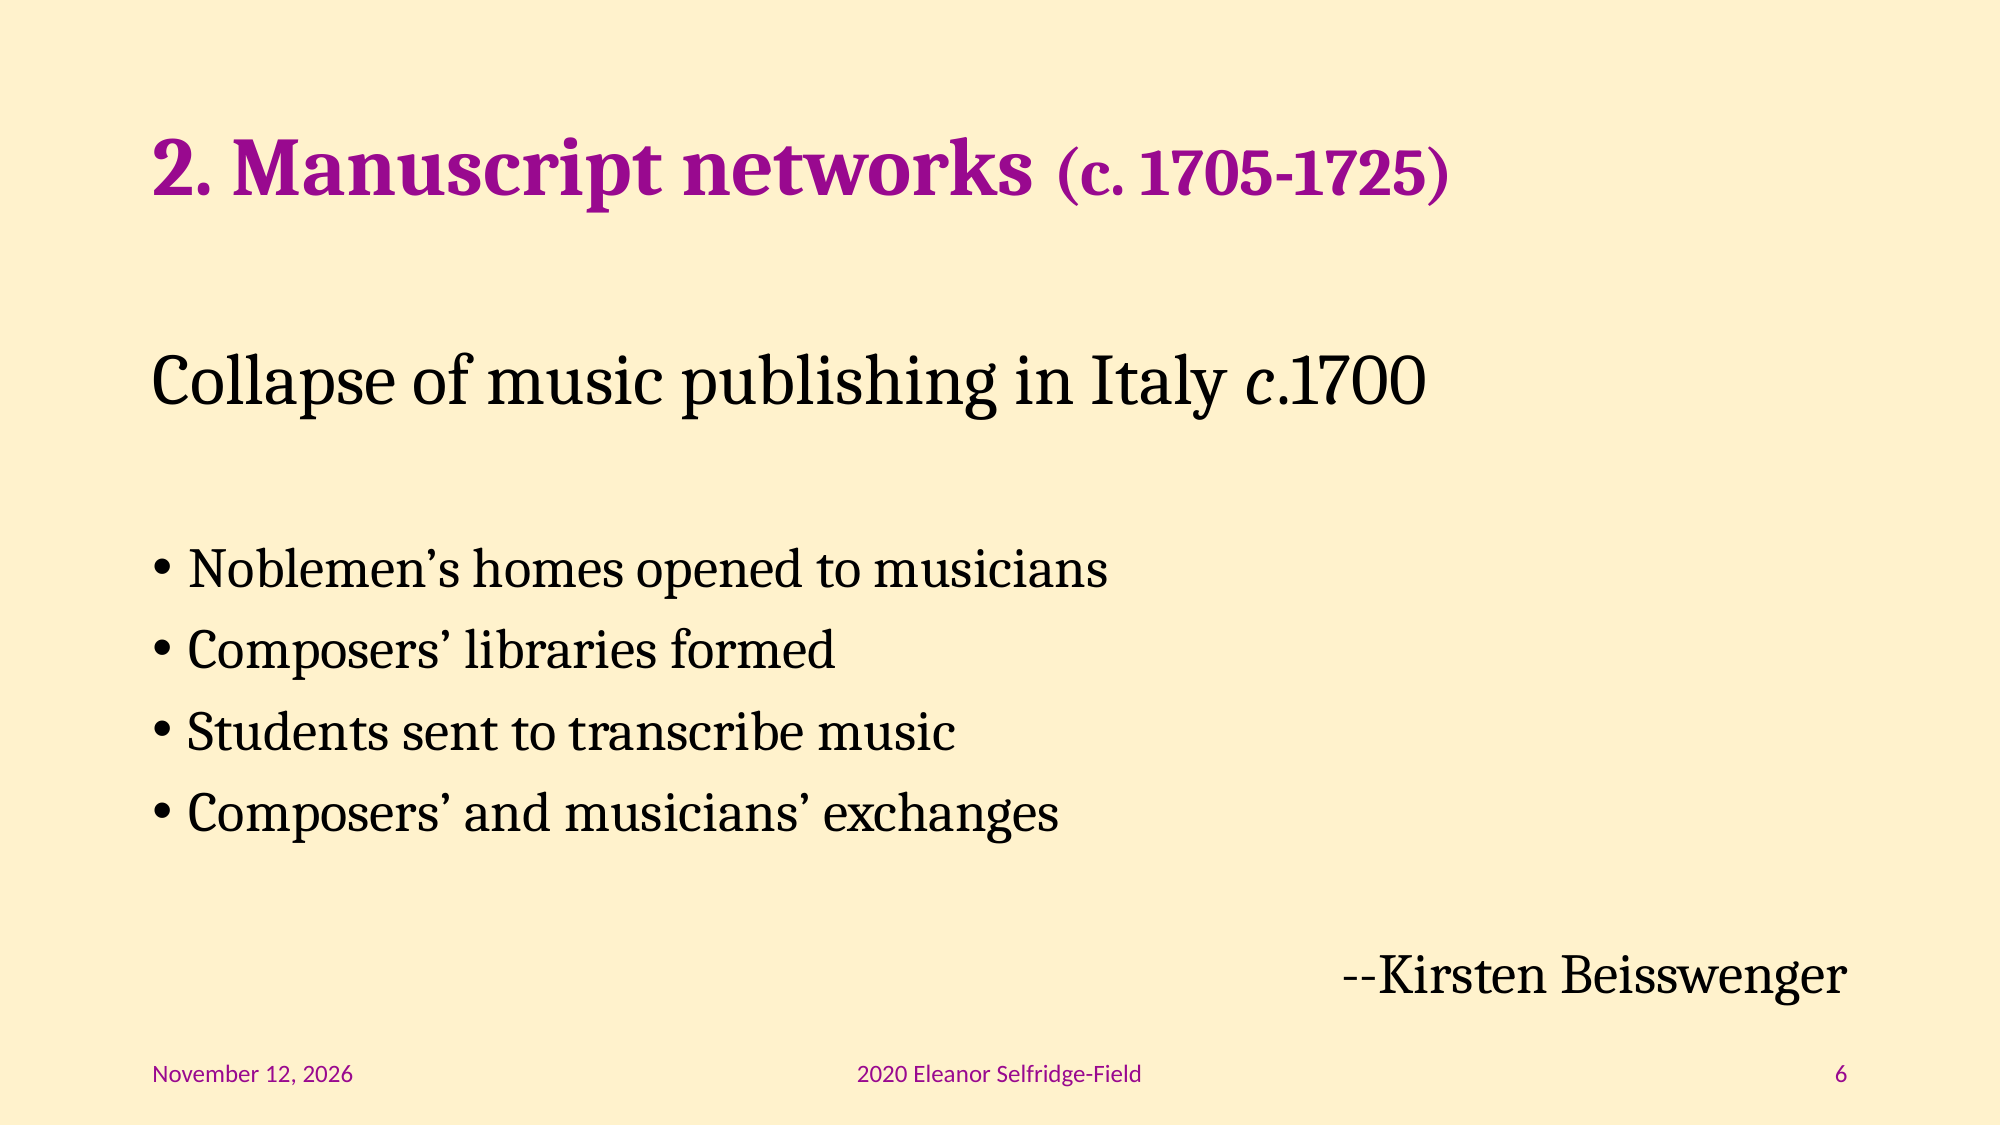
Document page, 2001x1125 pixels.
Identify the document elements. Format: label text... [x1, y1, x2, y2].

footer 2020 Eleanor Selfridge-Field [662, 1042, 1338, 1103]
slide_number 6 [1412, 1042, 1863, 1103]
list Collapse of music publishing in Italy c.1700 Noblemen’s homes opened to musicians Composers’ libraries formed Students sent to transcribe music Composers’ and musicians’ exchanges --Kirsten Beisswenger [137, 236, 1863, 1014]
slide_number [137, 1042, 588, 1103]
title 2. Manuscript networks (c. 1705-1725) [137, 59, 1863, 236]
